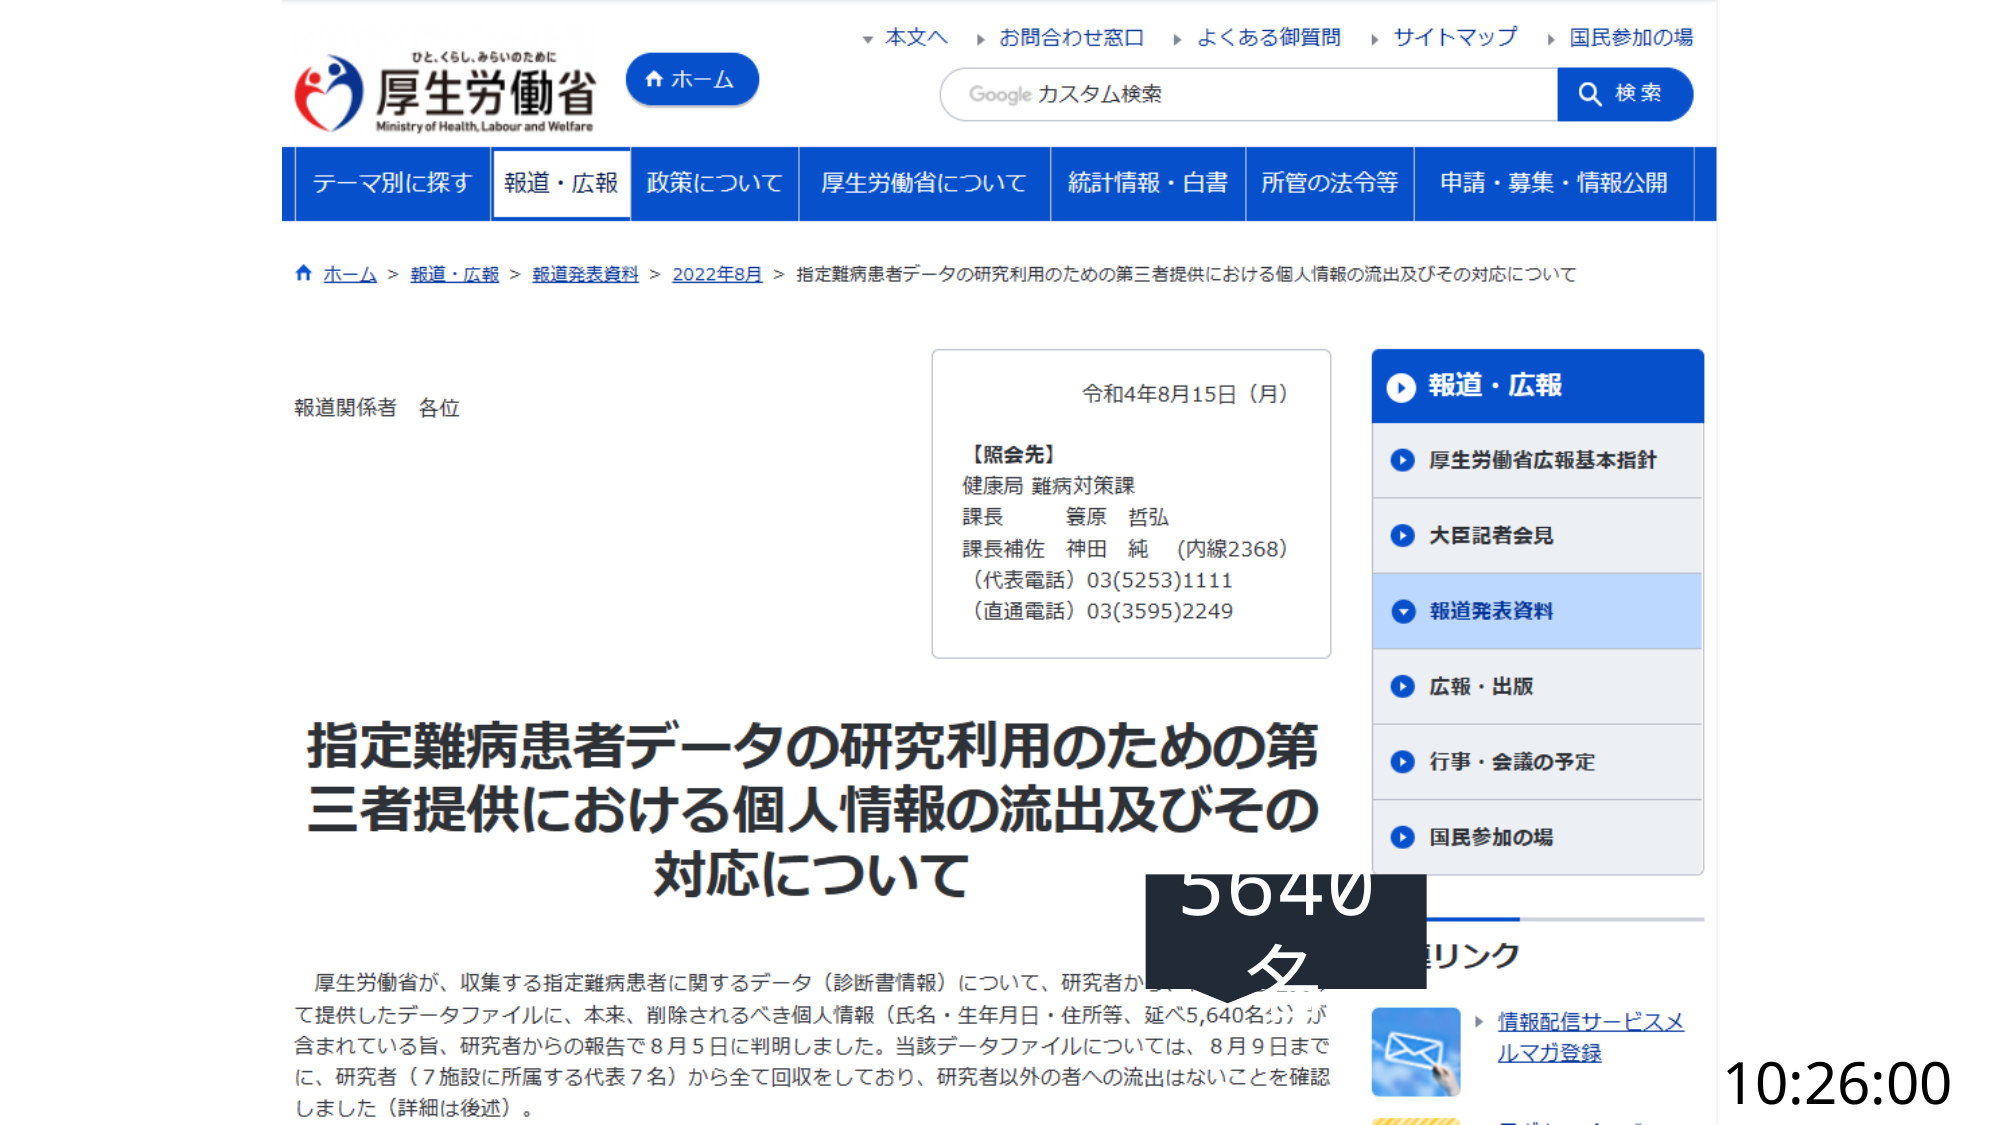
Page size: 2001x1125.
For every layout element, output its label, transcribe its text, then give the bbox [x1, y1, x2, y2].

picture [282, 0, 1718, 1125]
text_box 10:26:00 [1718, 1039, 1968, 1124]
